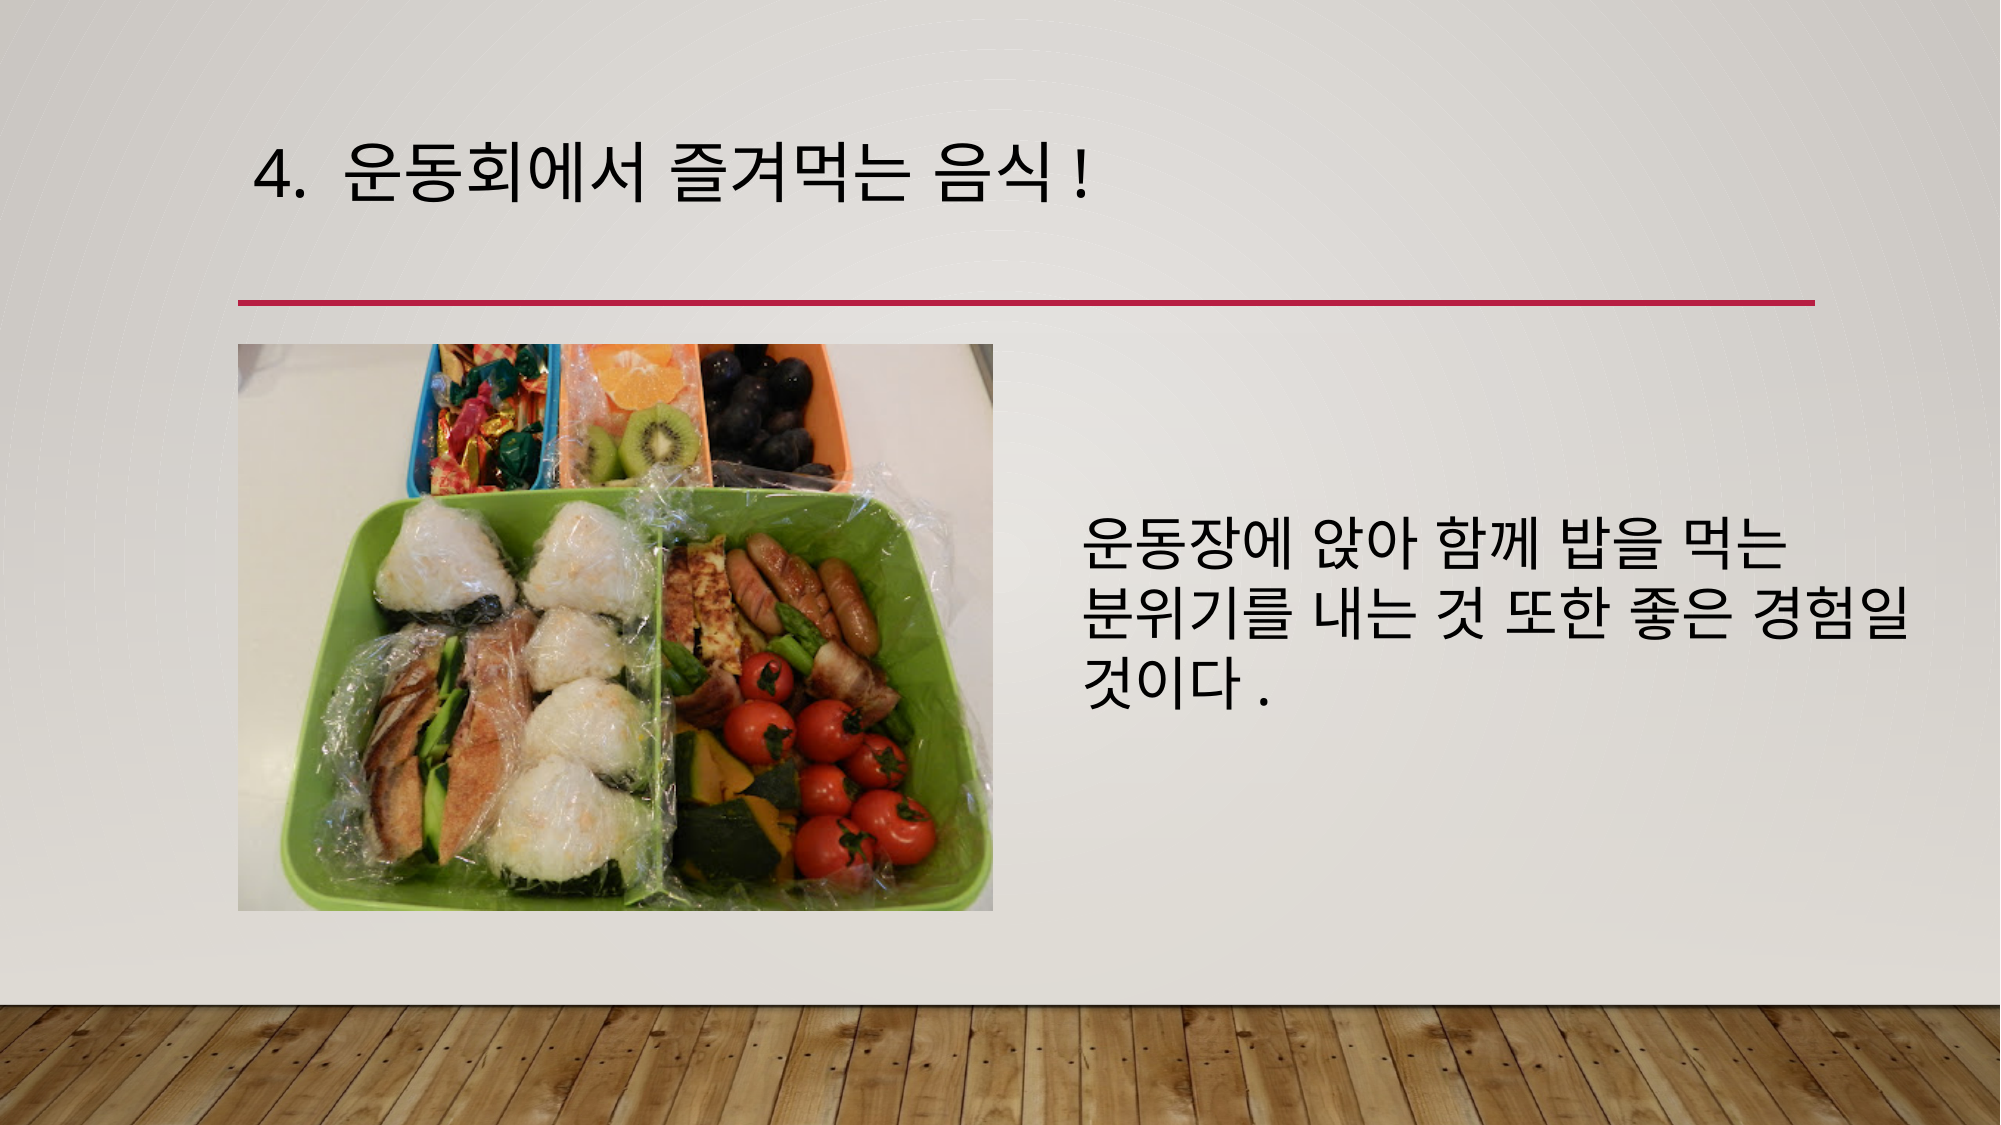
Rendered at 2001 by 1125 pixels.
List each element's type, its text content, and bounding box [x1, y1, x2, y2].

picture [0, 1005, 2000, 1125]
text_box 운동장에 앉아 함께 밥을 먹는 분위기를 내는 것 또한 좋은 경험일 것이다. [1066, 500, 1988, 725]
title 4. 운동회에서 즐겨먹는 음식! [238, 131, 1814, 305]
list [237, 344, 993, 911]
